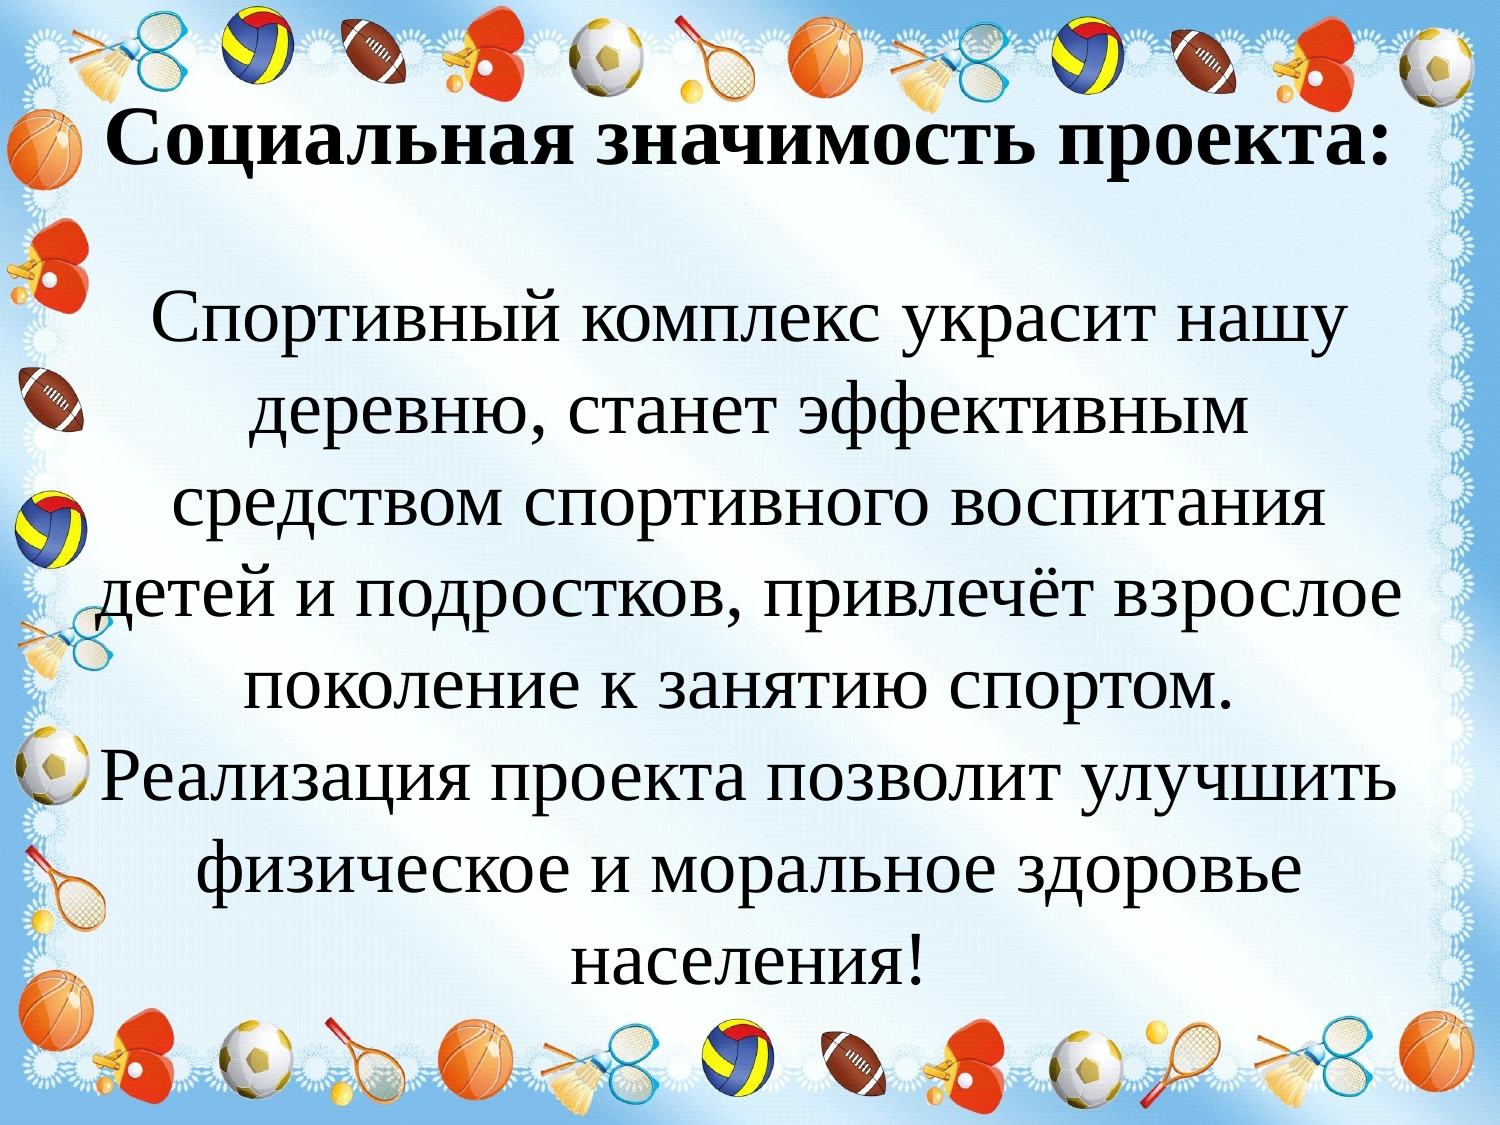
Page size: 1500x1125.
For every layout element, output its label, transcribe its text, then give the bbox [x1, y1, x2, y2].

picture [0, 0, 1500, 1125]
title Социальная значимость проекта: Спортивный комплекс украсит нашу деревню, станет эффективным средством спортивного воспитания детей и подростков, привлечёт взрослое поколение к занятию спортом. Реализация проекта позволит улучшить физическое и моральное здоровье населения! [75, 66, 1425, 1106]
